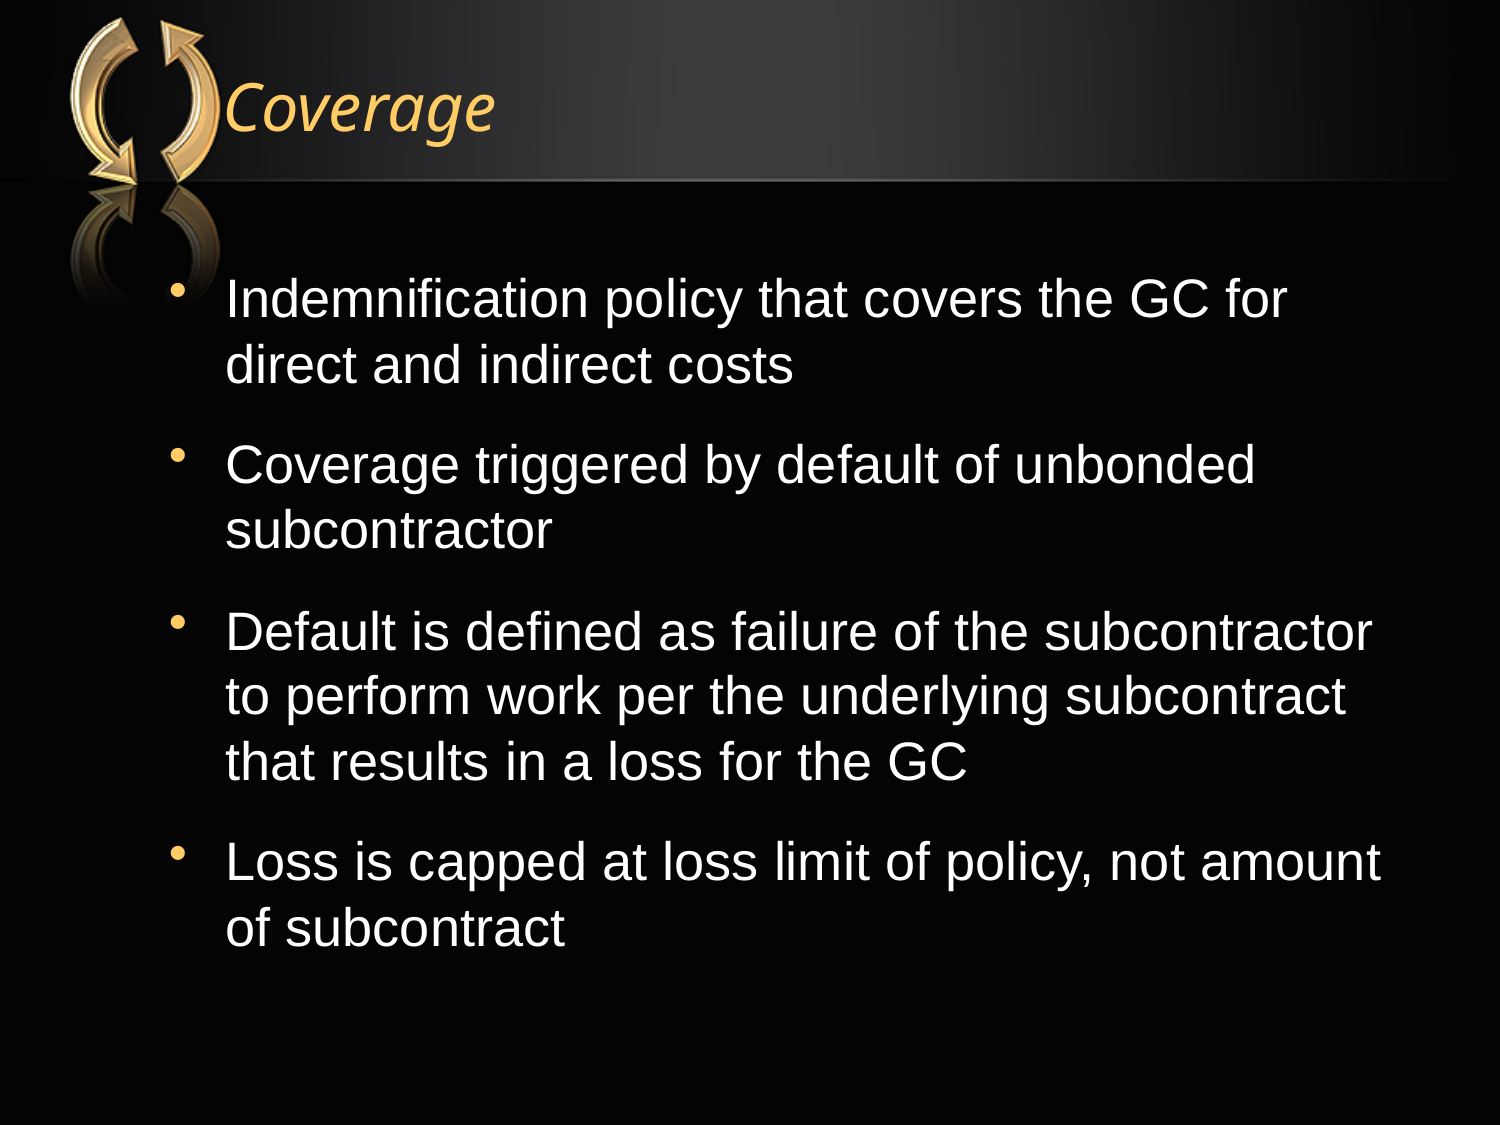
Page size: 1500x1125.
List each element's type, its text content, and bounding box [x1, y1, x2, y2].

list Indemnification policy that covers the GC for direct and indirect costs Coverage triggered by default of unbonded subcontractor Default is defined as failure of the subcontractor to perform work per the underlying subcontract that results in a loss for the GC Loss is capped at loss limit of policy, not amount of subcontract [153, 255, 1429, 1093]
title Coverage [207, 10, 1483, 199]
picture [0, 0, 1500, 1125]
